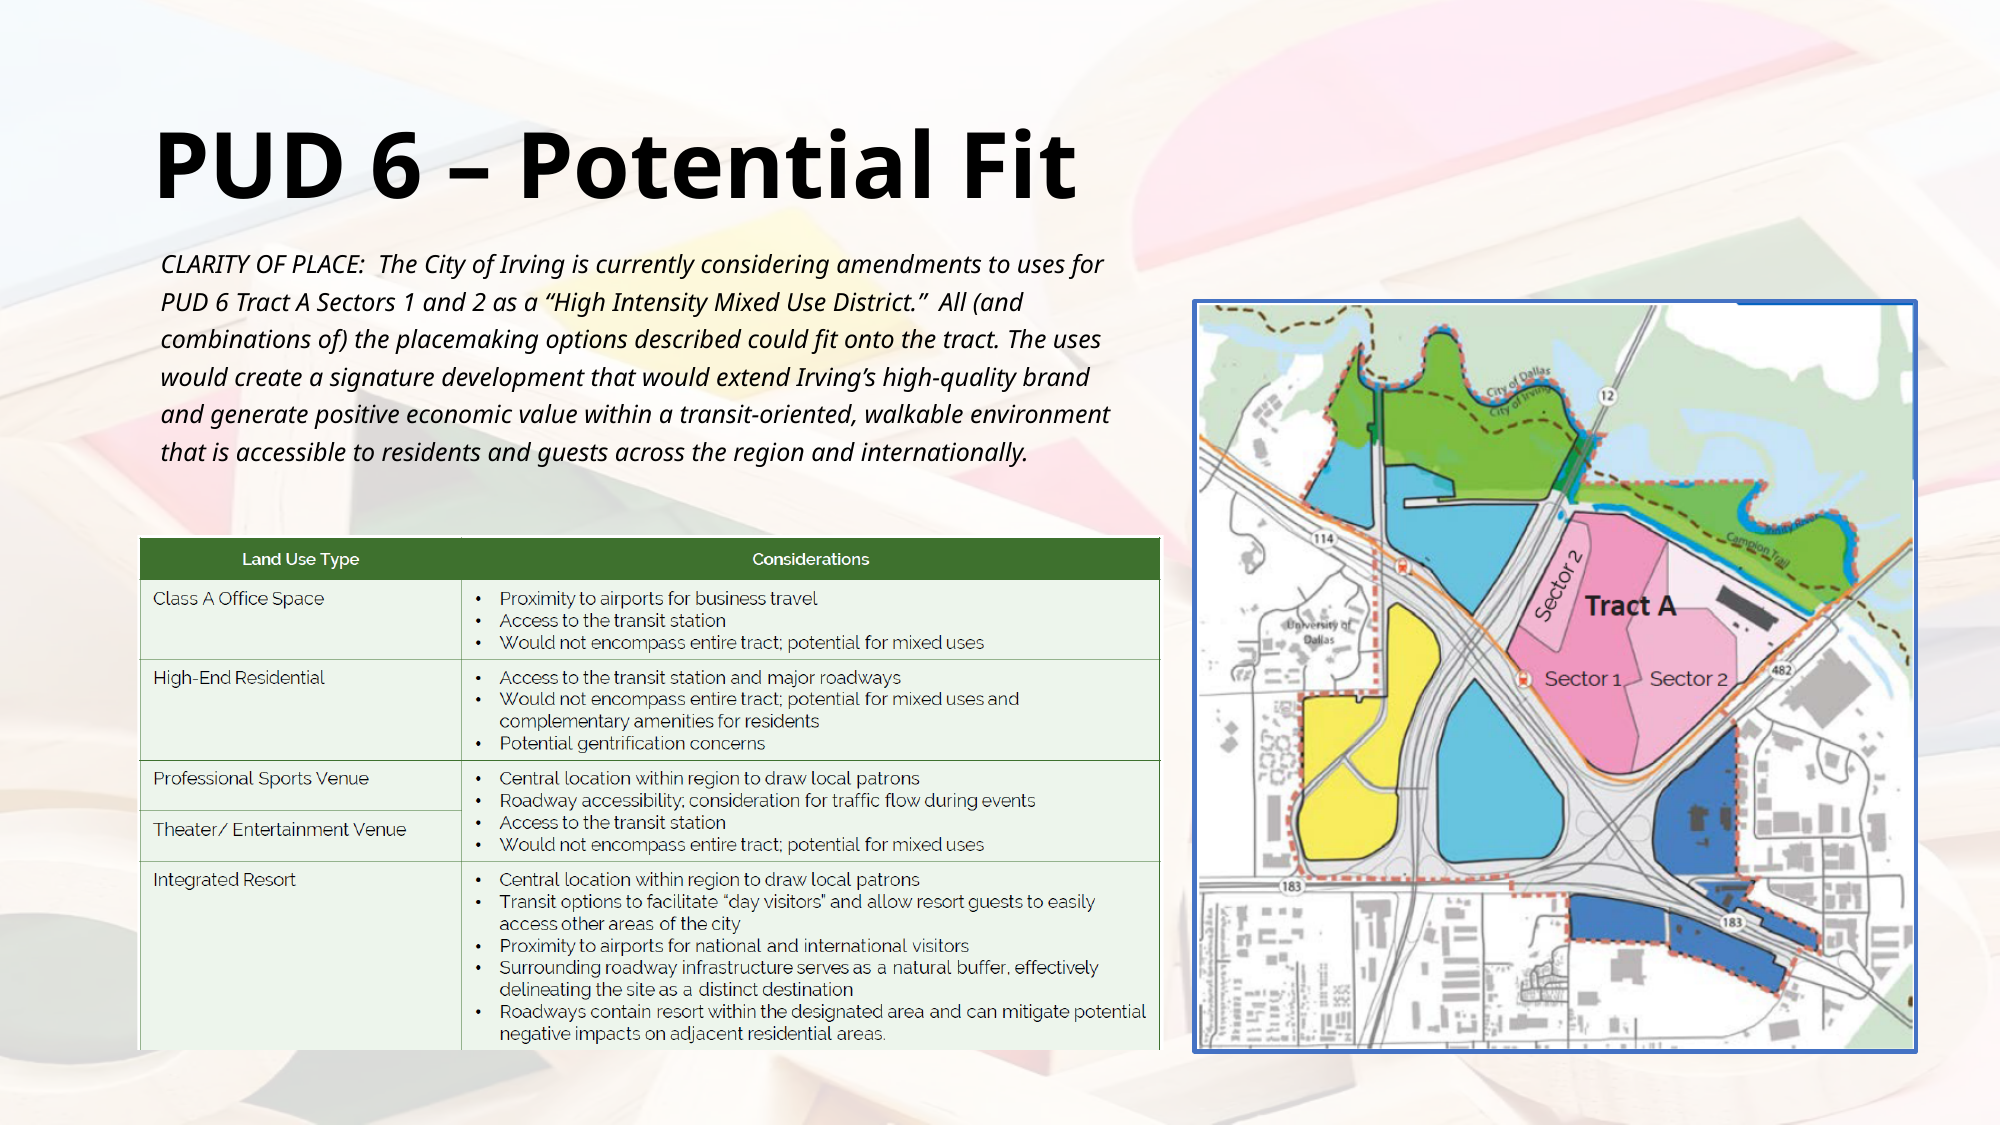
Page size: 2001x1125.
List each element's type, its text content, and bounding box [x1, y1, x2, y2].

text_box CLARITY OF PLACE: The City of Irving is currently considering amendments to uses for PUD 6 Tract A Sectors 1 and 2 as a “High Intensity Mixed Use District.” All (and combinations of) the placemaking options described could fit onto the tract. The uses would create a signature development that would extend Irving’s high-quality brand and generate positive economic value within a transit-oriented, walkable environment that is accessible to residents and guests across the region and internationally. [145, 233, 1153, 474]
picture [137, 535, 1164, 1050]
picture [1196, 303, 1914, 1050]
title PUD 6 – Potential Fit [137, 59, 1863, 278]
